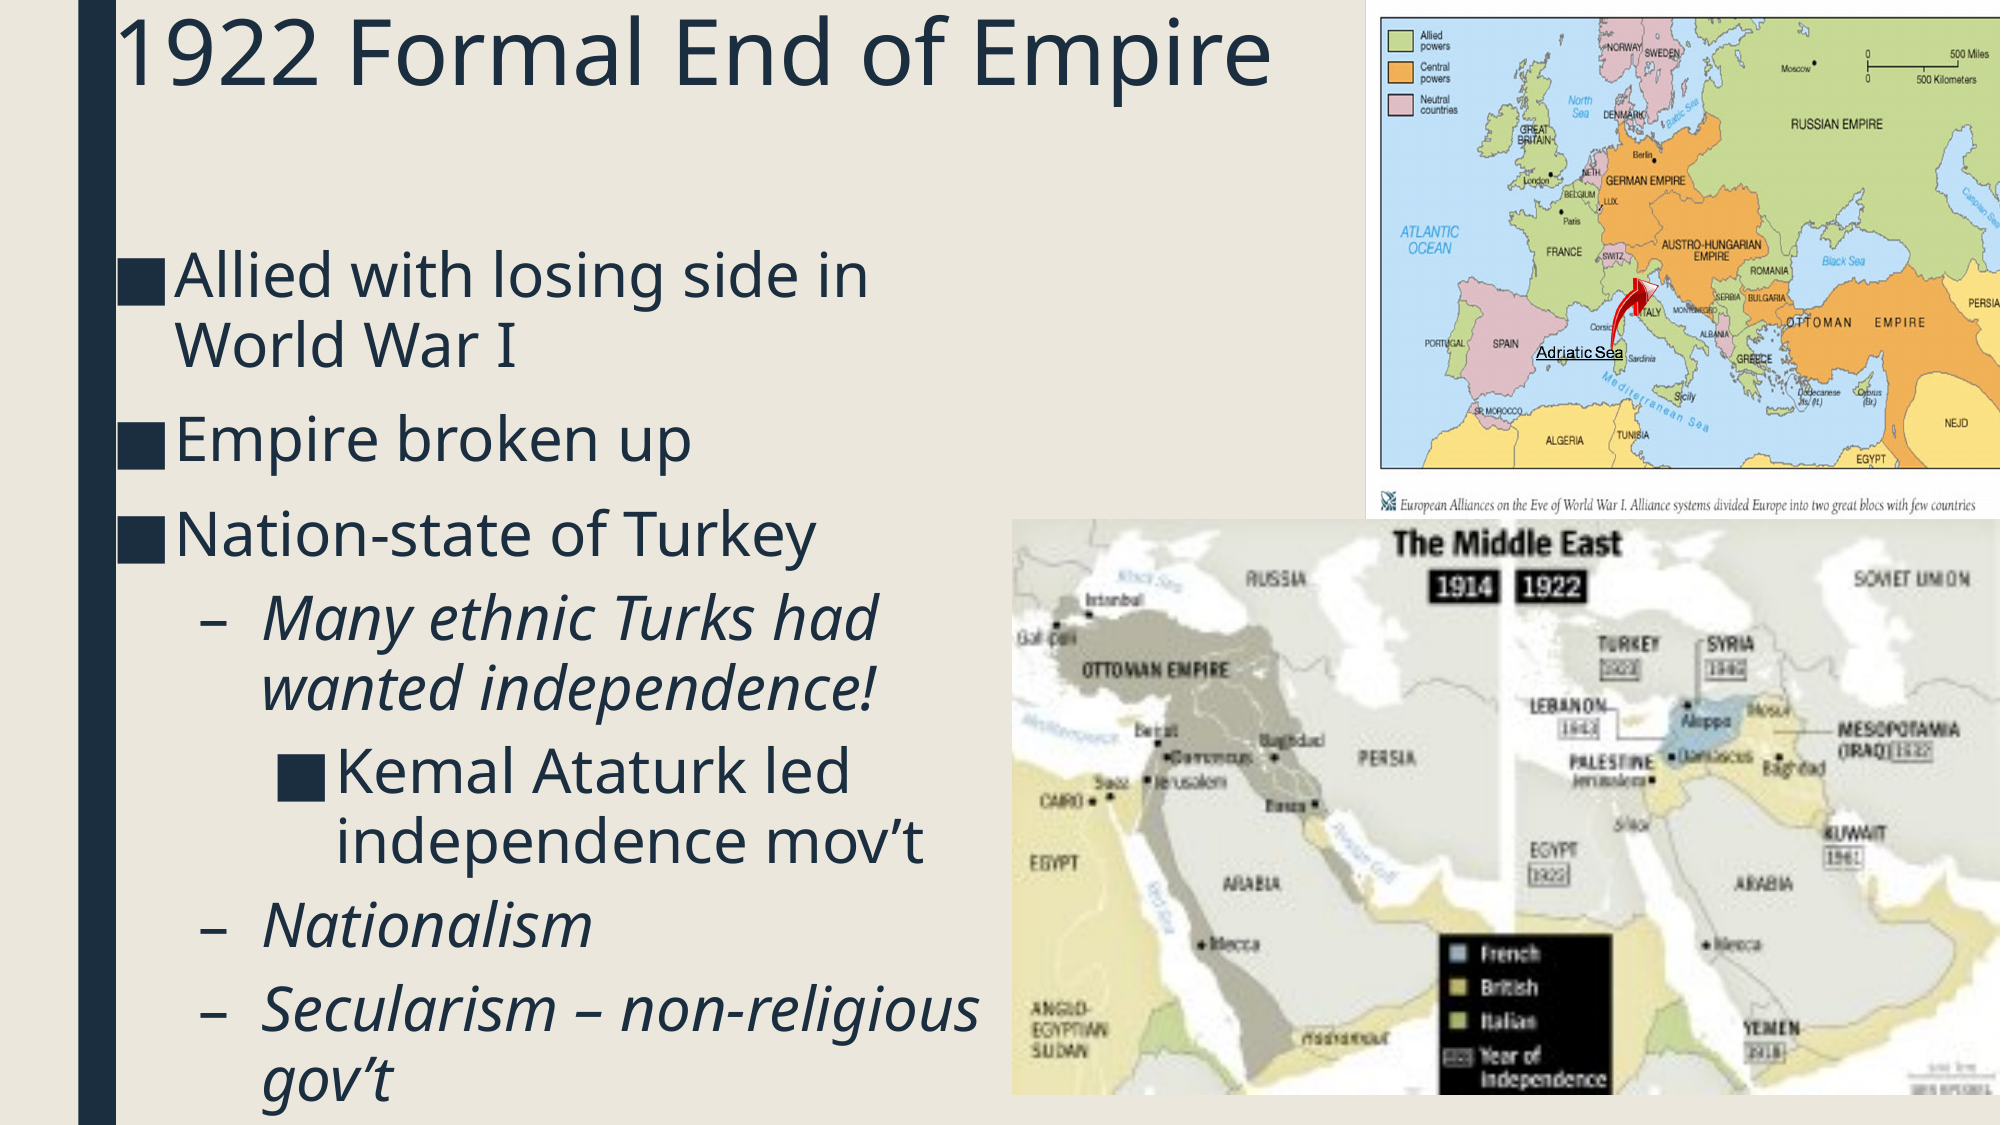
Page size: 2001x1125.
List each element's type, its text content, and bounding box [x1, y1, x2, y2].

picture [1012, 0, 2000, 1095]
list Allied with losing side in World War I Empire broken up Nation-state of Turkey Many ethnic Turks had wanted independence! Kemal Ataturk led independence mov’t Nationalism Secularism – non-religious gov’t [97, 234, 1062, 1125]
title 1922 Formal End of Empire [97, 0, 1364, 244]
